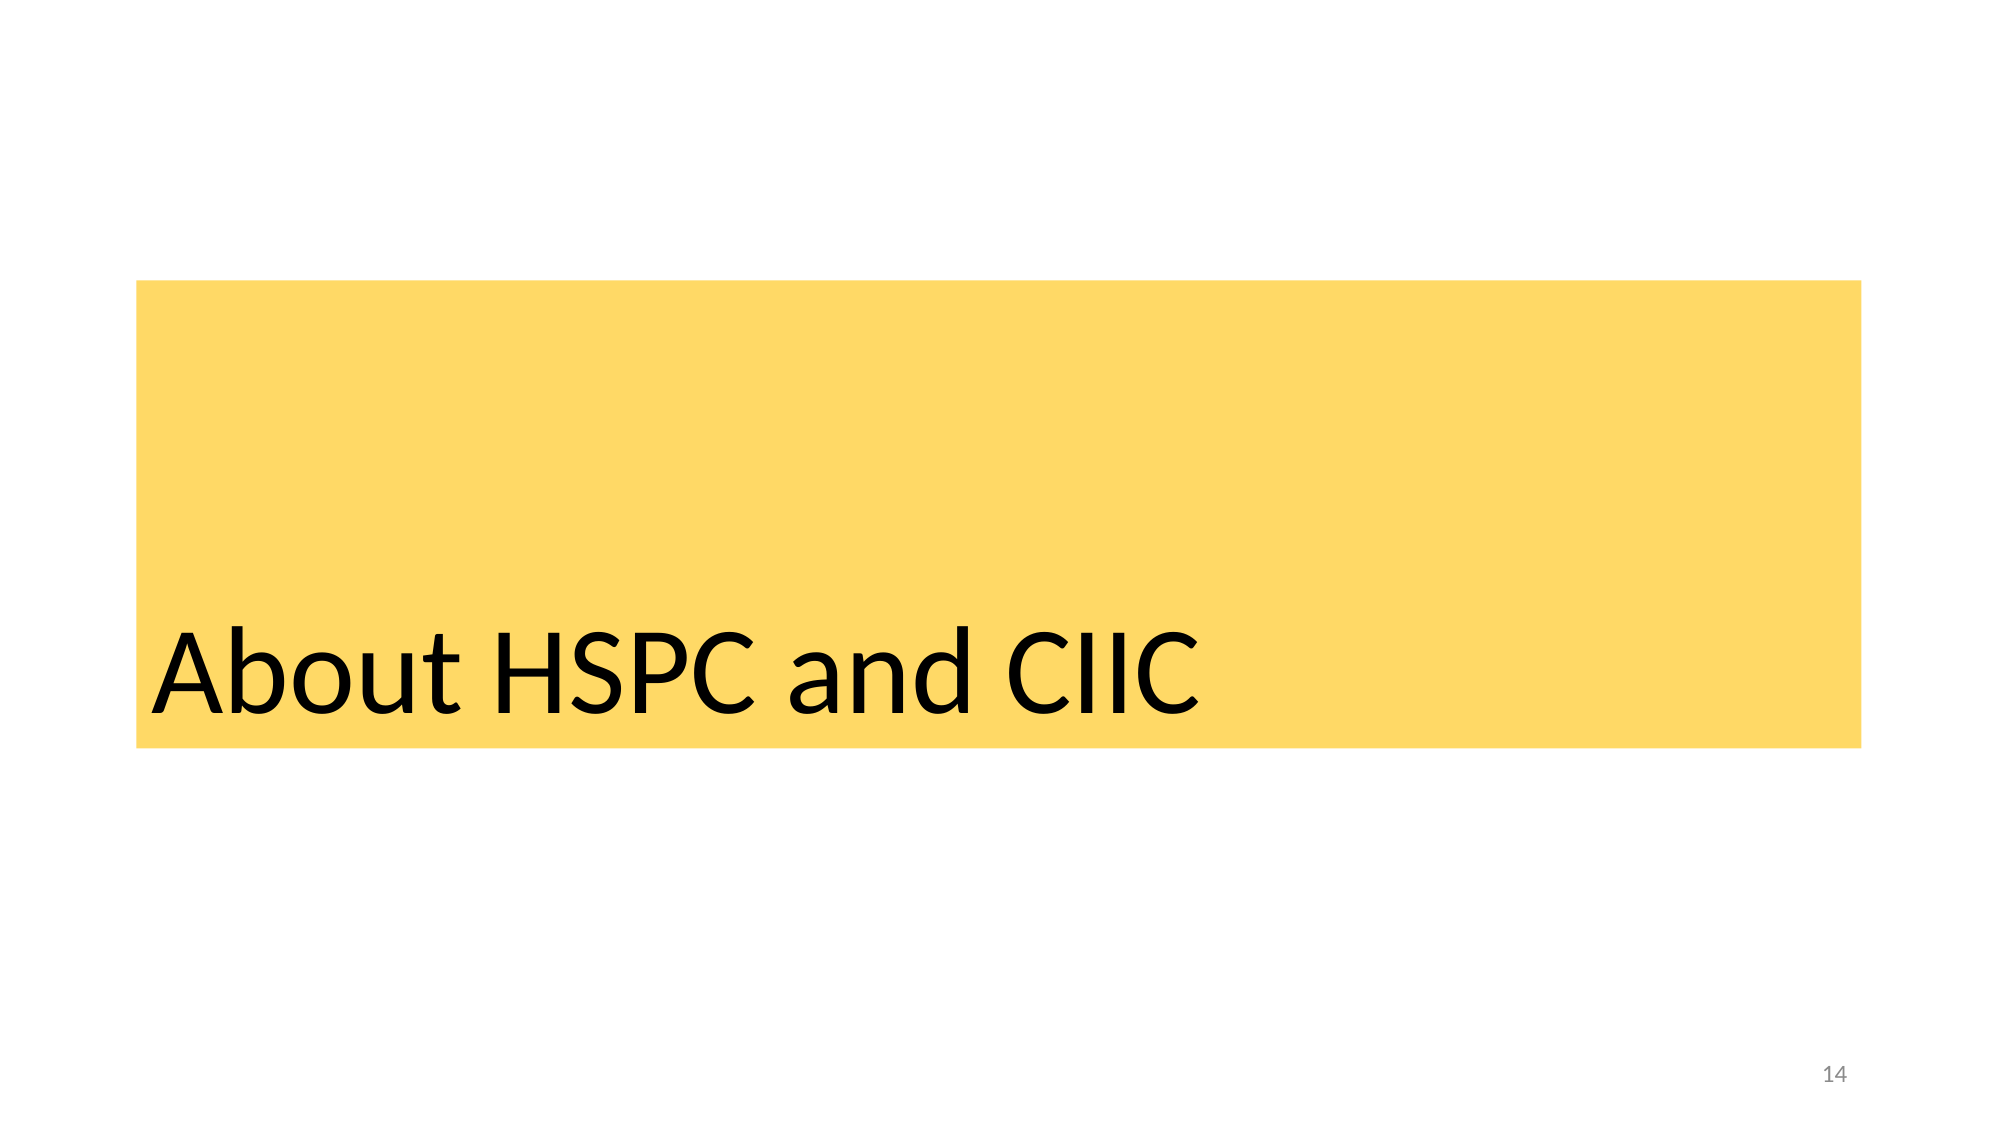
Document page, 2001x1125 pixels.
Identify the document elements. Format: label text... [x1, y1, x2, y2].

title About HSPC and CIIC [136, 280, 1862, 749]
slide_number 14 [1412, 1042, 1863, 1103]
